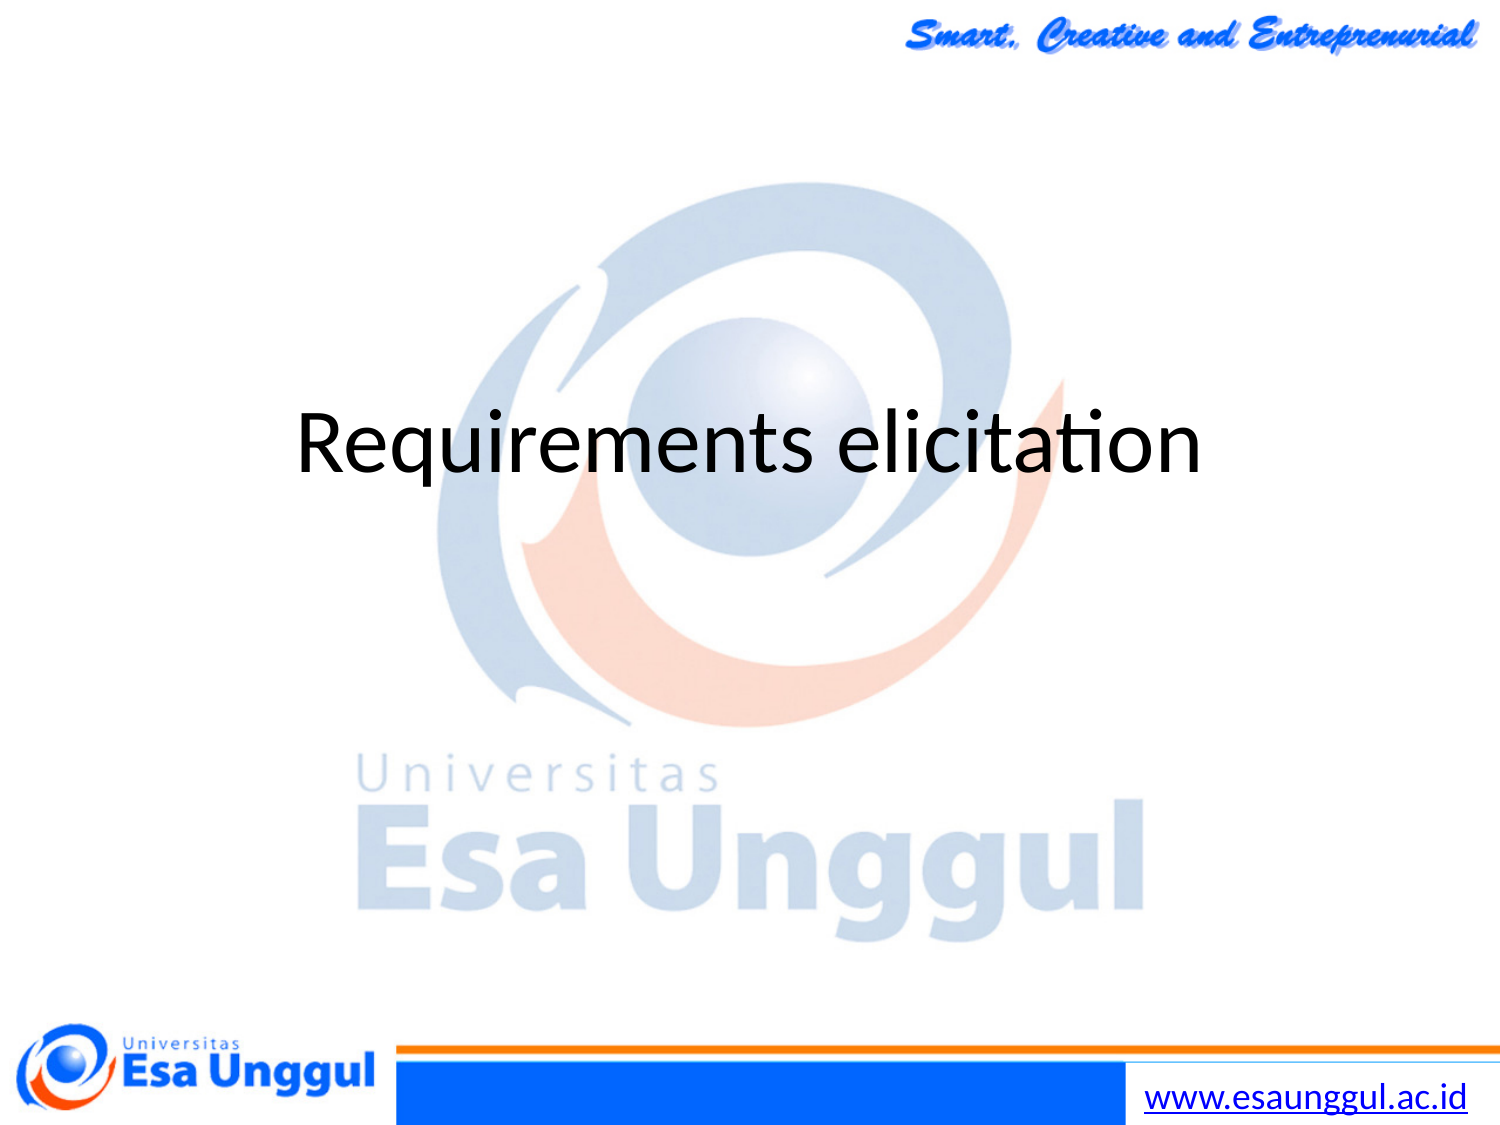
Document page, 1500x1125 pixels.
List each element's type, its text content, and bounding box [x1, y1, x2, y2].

title Requirements elicitation [75, 373, 1425, 561]
picture [0, 0, 1500, 1125]
